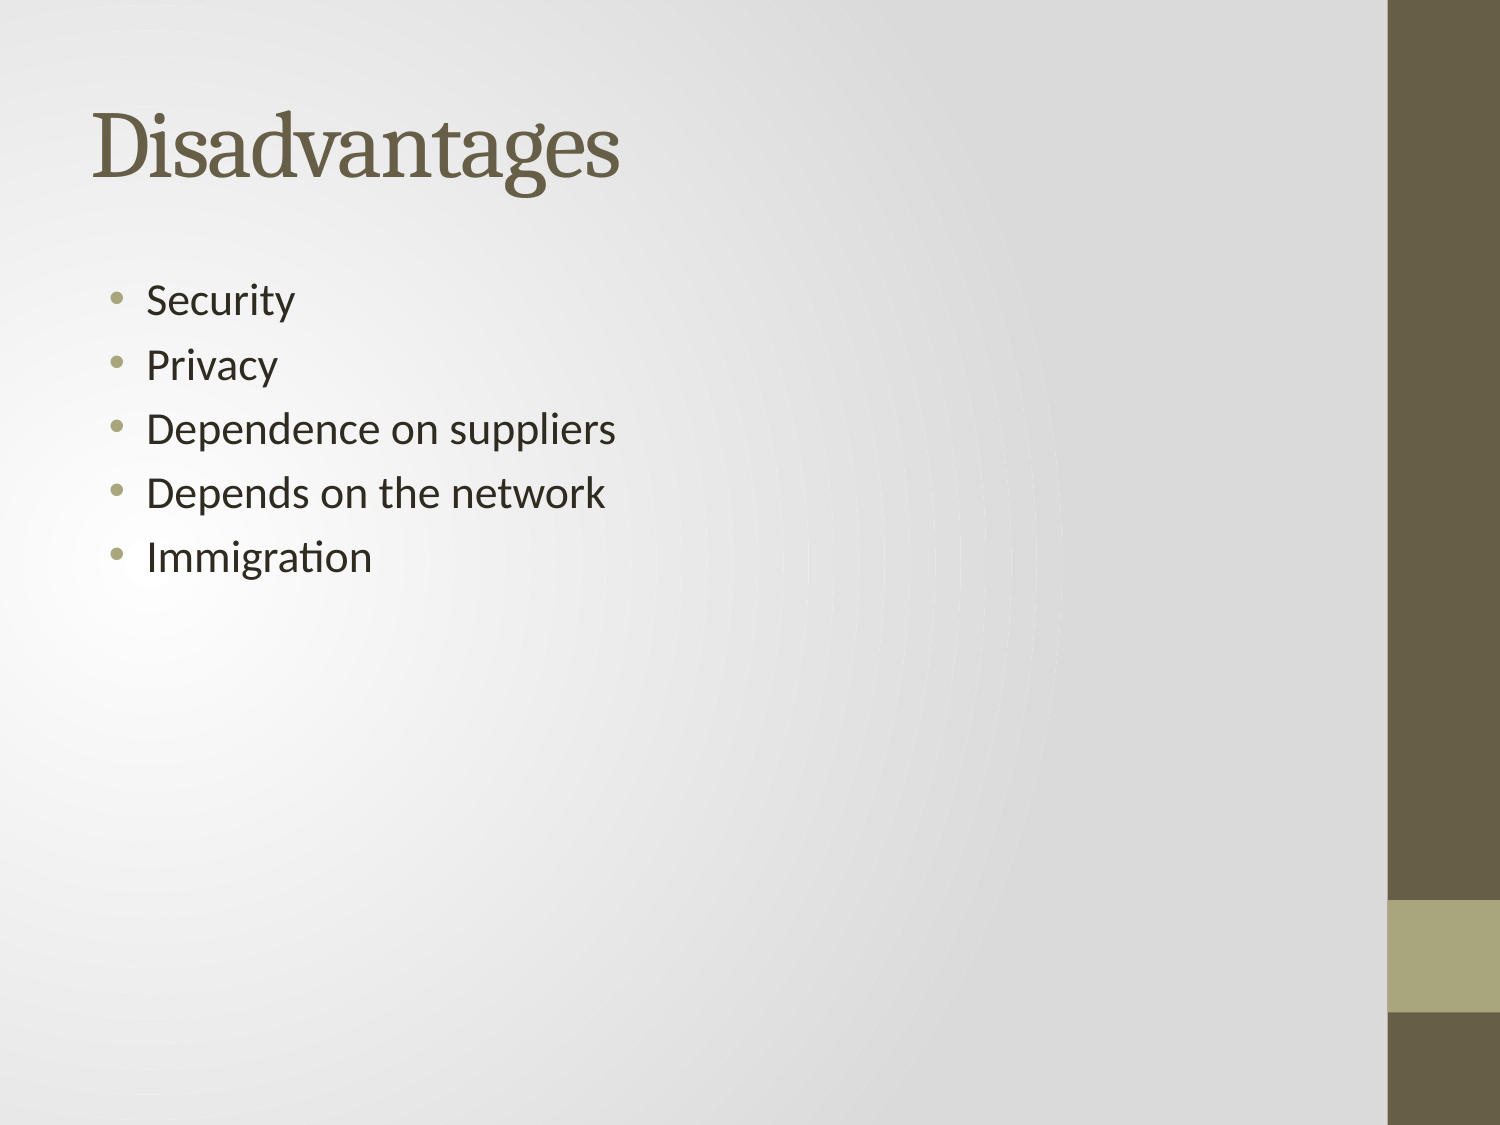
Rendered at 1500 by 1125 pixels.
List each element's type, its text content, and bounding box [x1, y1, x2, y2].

list Security Privacy Dependence on suppliers Depends on the network Immigration [75, 262, 1325, 1050]
title Disadvantages [75, 45, 1325, 233]
